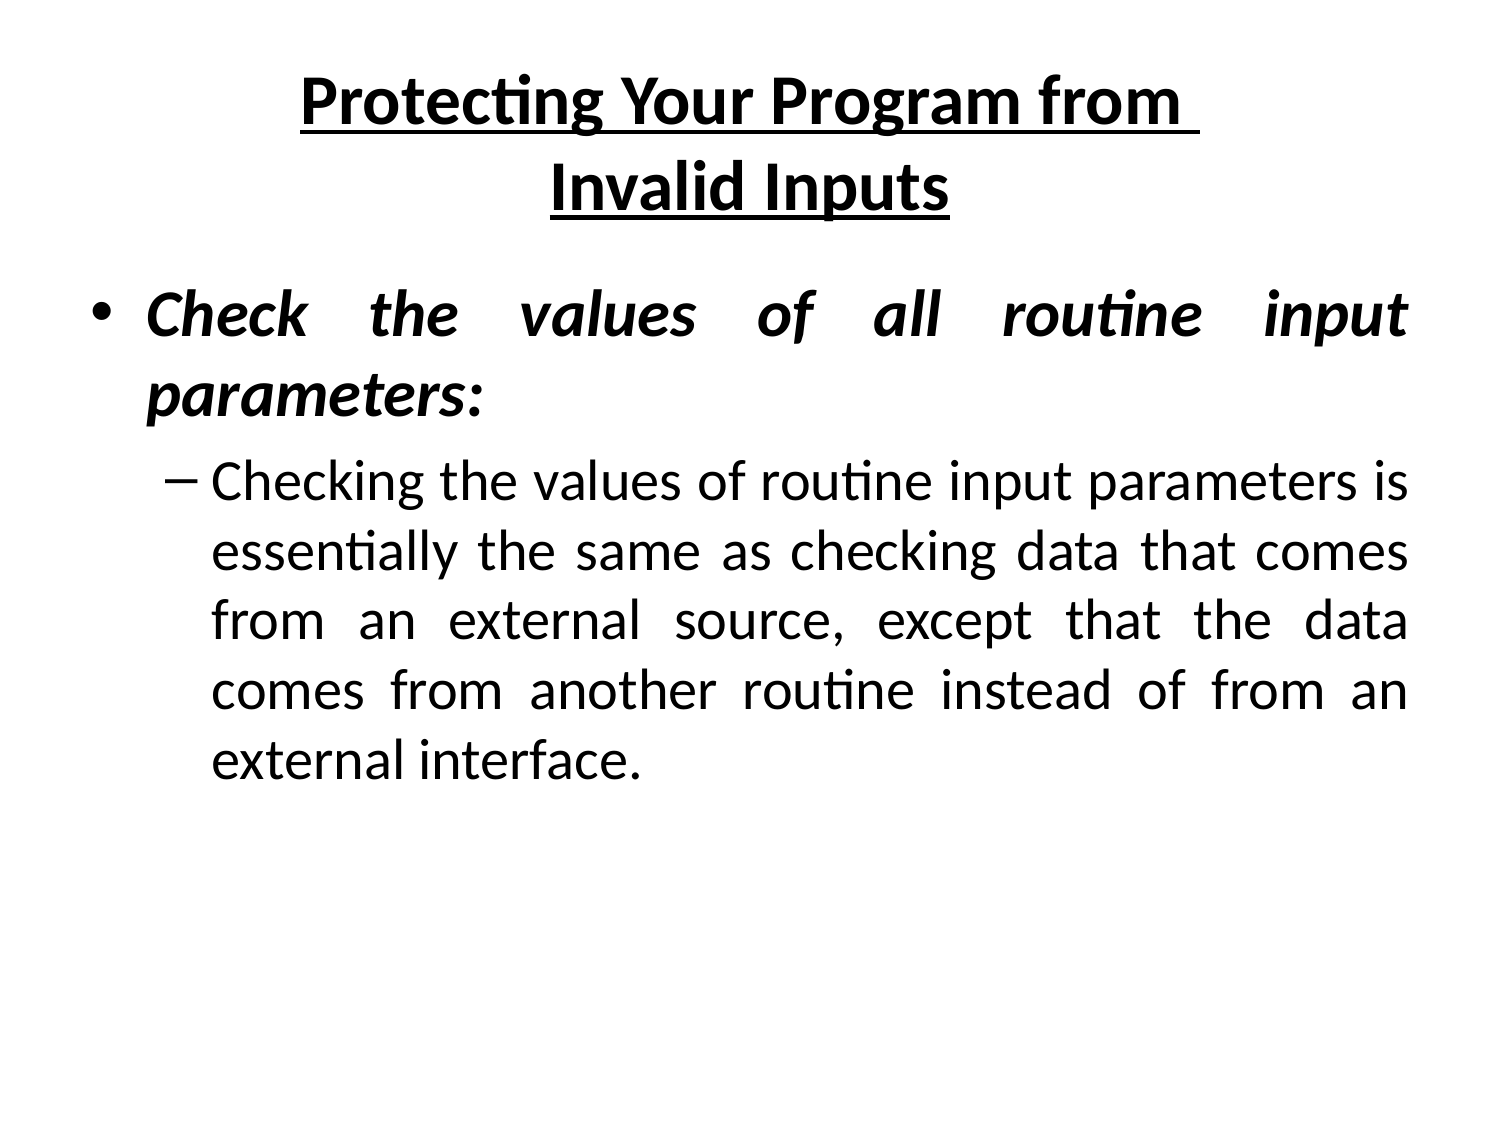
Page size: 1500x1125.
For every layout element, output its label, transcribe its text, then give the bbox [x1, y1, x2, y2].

title Protecting Your Program from Invalid Inputs [75, 45, 1425, 233]
list Check the values of all routine input parameters: Checking the values of routine input parameters is essentially the same as checking data that comes from an external source, except that the data comes from another routine instead of from an external interface. [75, 262, 1425, 1005]
